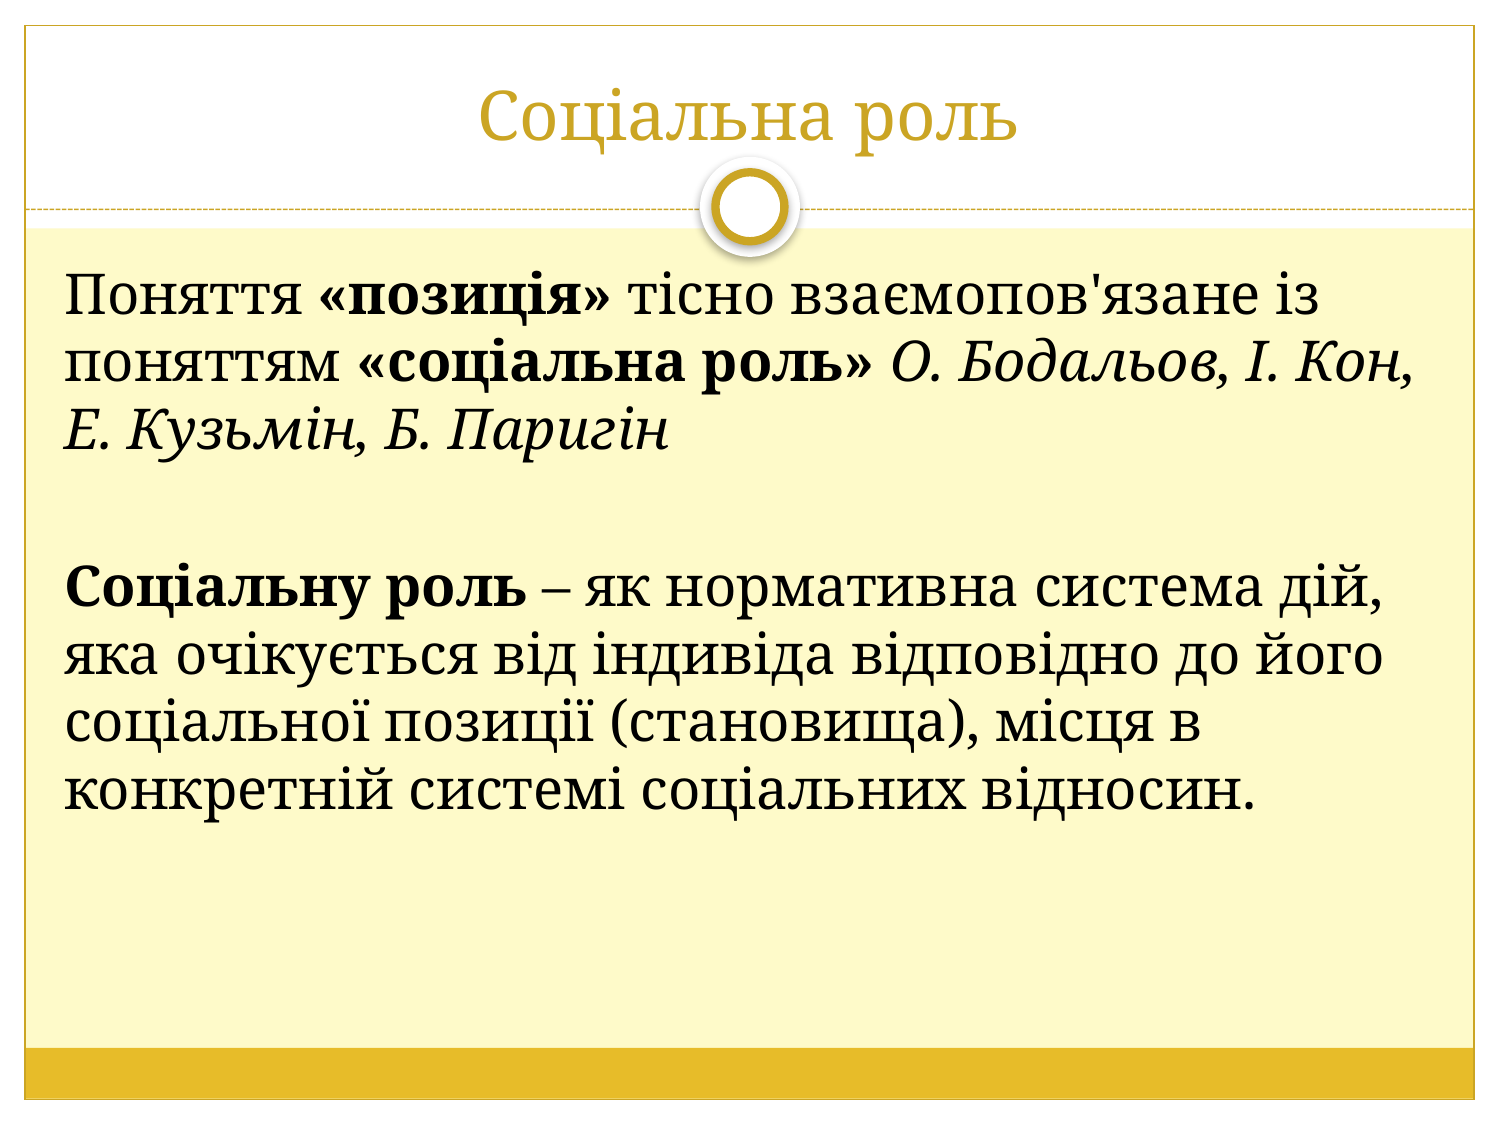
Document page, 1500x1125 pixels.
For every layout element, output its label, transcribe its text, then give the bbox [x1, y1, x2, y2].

title Соціальна роль [49, 37, 1450, 162]
list Поняття «позиція» тісно взаємопов'язане із поняттям «соціальна роль» О. Бодальов, І. Кон, Е. Кузьмін, Б. Паригін Соціальну роль – як нормативна система дій, яка очікується від індивіда відповідно до його соціальної позиції (становища), місця в конкретній системі соціальних відносин. [49, 250, 1445, 1001]
